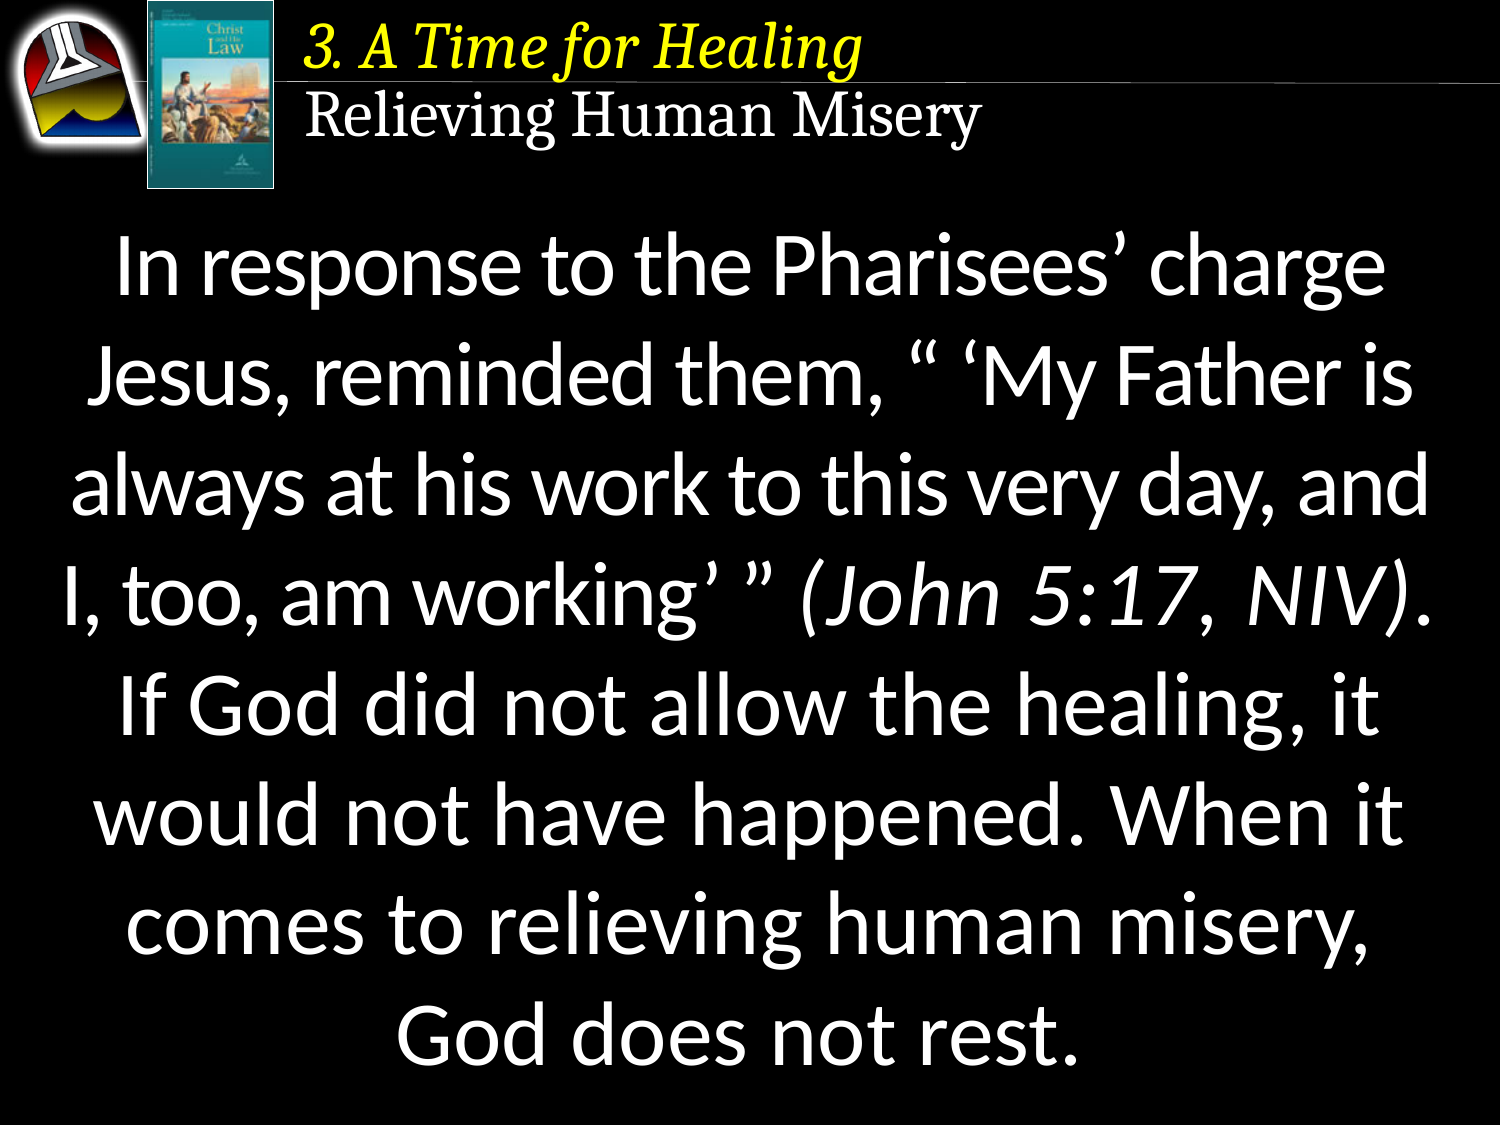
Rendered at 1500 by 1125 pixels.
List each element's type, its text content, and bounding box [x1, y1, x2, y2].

picture [148, 1, 273, 188]
picture [0, 0, 147, 159]
text_box 3. A Time for Healing Relieving Human Misery [289, 6, 999, 158]
text_box In response to the Pharisees’ charge Jesus, reminded them, “ ‘My Father is always at his work to this very day, and I, too, am working’ ” (John 5:17, NIV). If God did not allow the healing, it would not have happened. When it comes to relieving human misery, God does not rest. [43, 196, 1457, 1091]
